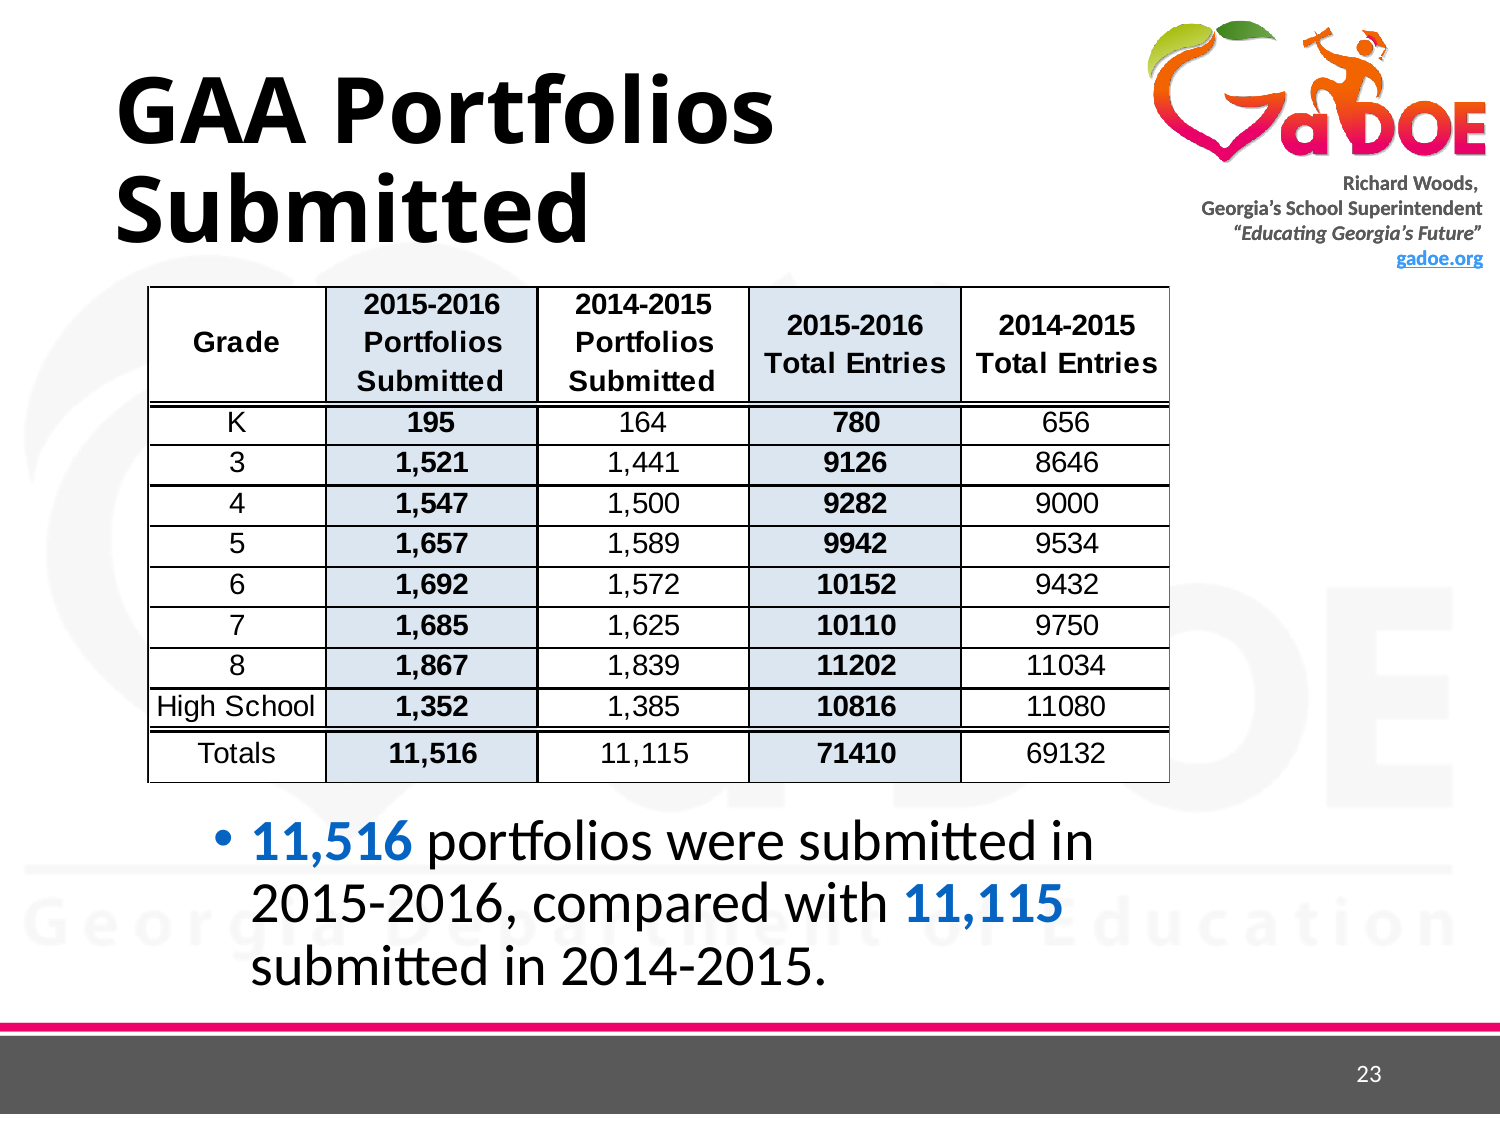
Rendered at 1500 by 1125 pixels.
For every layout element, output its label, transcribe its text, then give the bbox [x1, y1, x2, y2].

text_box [147, 285, 1172, 785]
title GAA Portfolios Submitted [99, 54, 1136, 273]
picture [1135, 8, 1499, 164]
slide_number 23 [1059, 1042, 1397, 1103]
list 11,516 portfolios were submitted in 2015-2016, compared with 11,115 submitted in 2014-2015. [198, 802, 1142, 1009]
picture [19, 235, 1473, 980]
